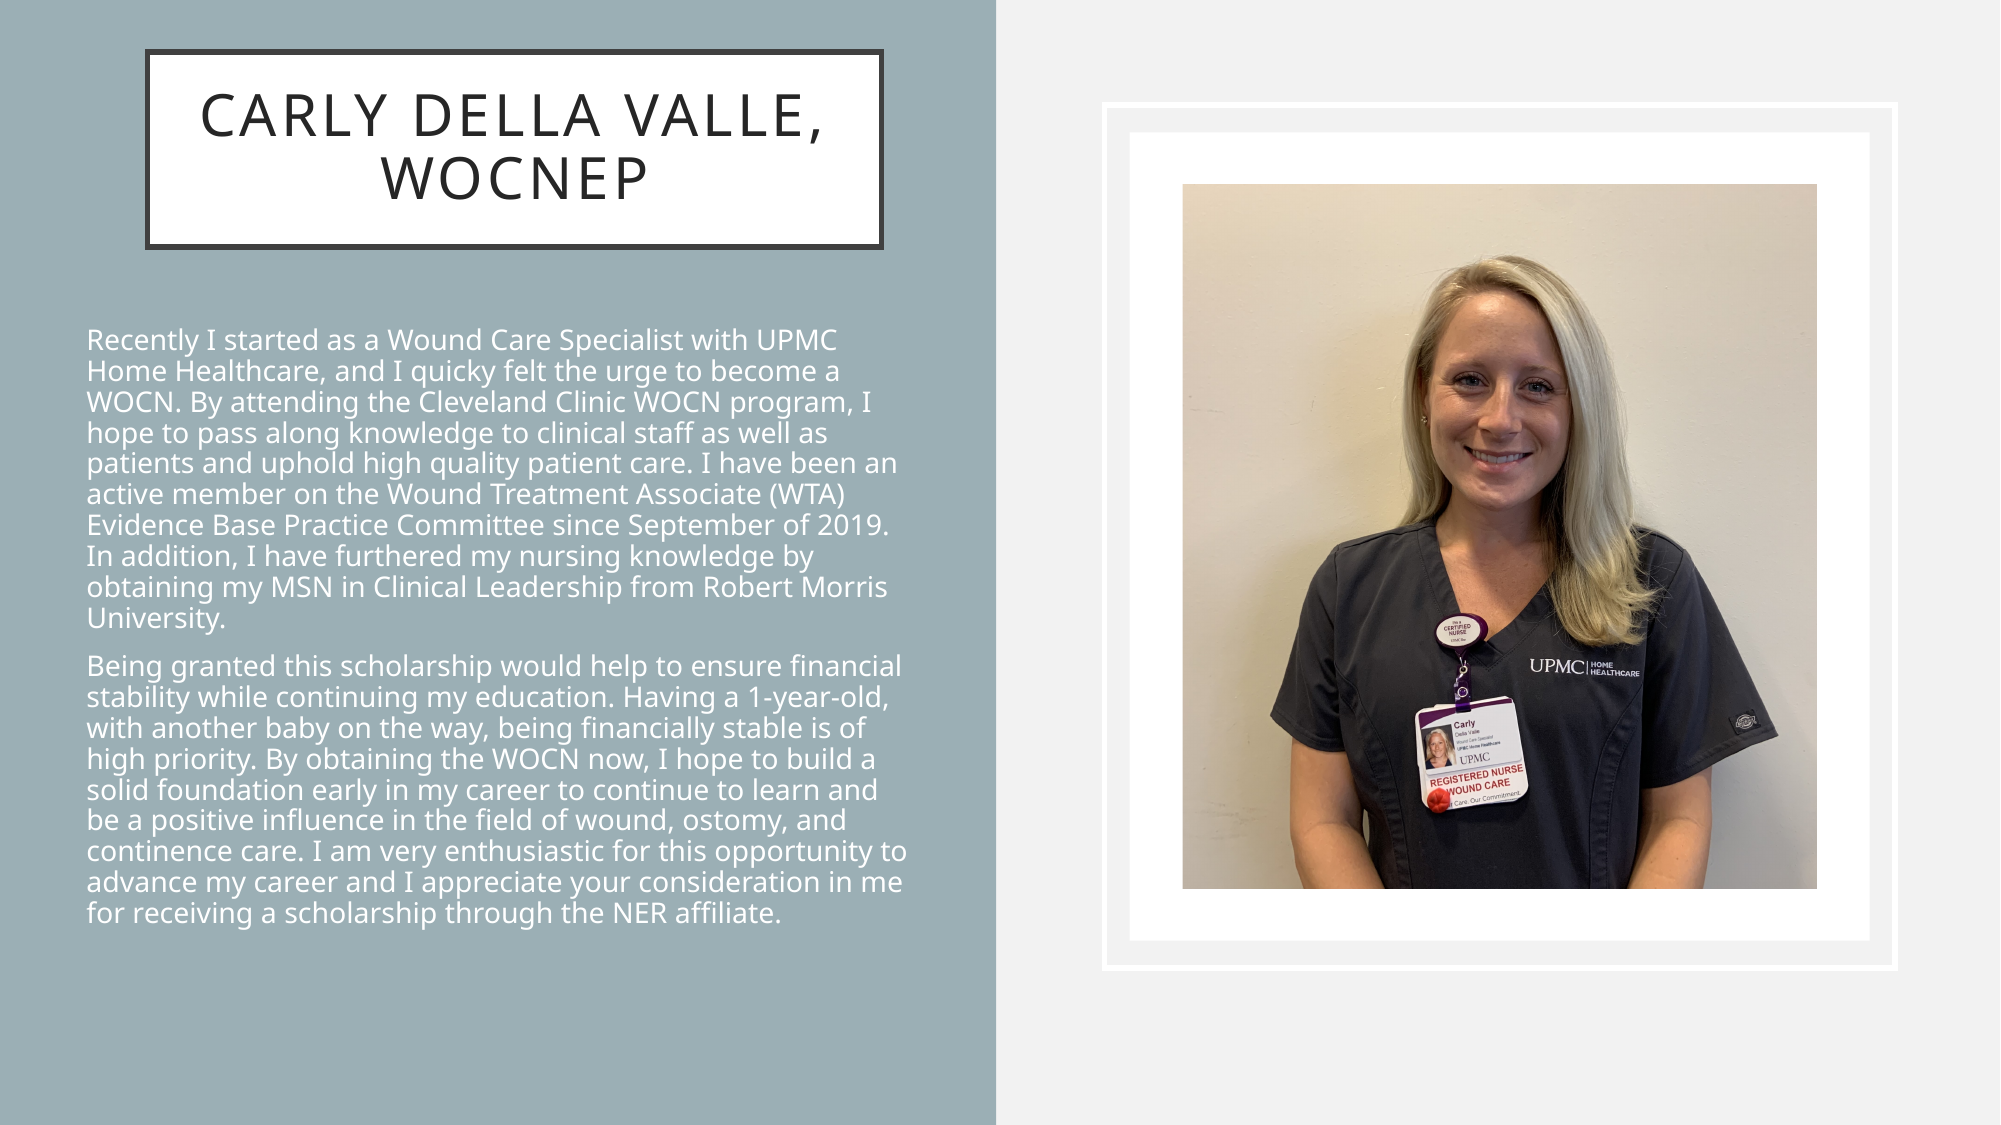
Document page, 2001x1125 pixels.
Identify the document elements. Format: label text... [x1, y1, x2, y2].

title Carly della valle, wocnep [145, 49, 884, 250]
text_box [0, 0, 997, 1125]
text_box [1103, 104, 1896, 969]
text_box [1129, 131, 1871, 942]
picture [1182, 184, 1817, 889]
list Recently I started as a Wound Care Specialist with UPMC Home Healthcare, and I quicky felt the urge to become a WOCN. By attending the Cleveland Clinic WOCN program, I hope to pass along knowledge to clinical staff as well as patients and uphold high quality patient care. I have been an active member on the Wound Treatment Associate (WTA) Evidence Base Practice Committee since September of 2019. In addition, I have furthered my nursing knowledge by obtaining my MSN in Clinical Leadership from Robert Morris University. Being granted this scholarship would help to ensure financial stability while continuing my education. Having a 1-year-old, with another baby on the way, being financially stable is of high priority. By obtaining the WOCN now, I hope to build a solid foundation early in my career to continue to learn and be a positive influence in the field of wound, ostomy, and continence care. I am very enthusiastic for this opportunity to advance my career and I appreciate your consideration in me for receiving a scholarship through the NER affiliate. [71, 318, 925, 968]
